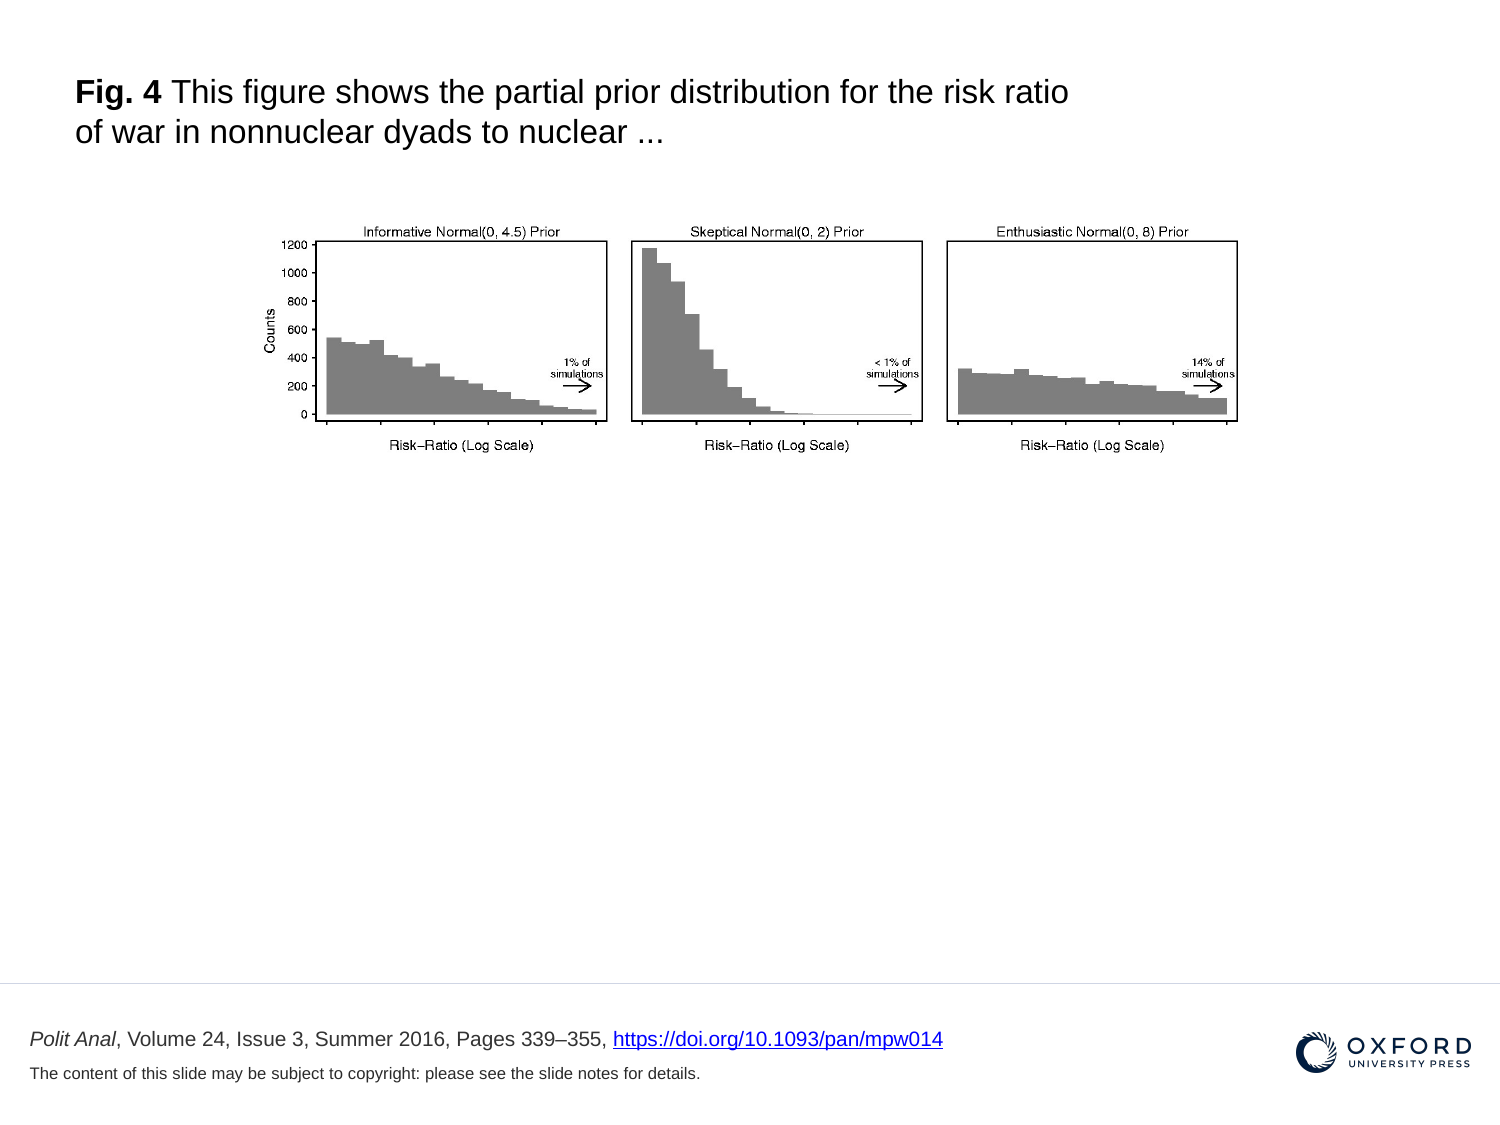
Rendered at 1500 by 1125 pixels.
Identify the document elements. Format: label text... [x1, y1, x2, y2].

title Fig. 4 This figure shows the partial prior distribution for the risk ratio of war in nonnuclear dyads to nuclear ... [75, 69, 1078, 171]
footer Polit Anal, Volume 24, Issue 3, Summer 2016, Pages 339–355, https://doi.org/10.1093/pan/mpw014 The content of this slide may be subject to copyright: please see the slide notes for details. [0, 983, 1260, 1125]
picture [1296, 1032, 1471, 1073]
picture [262, 224, 1238, 453]
